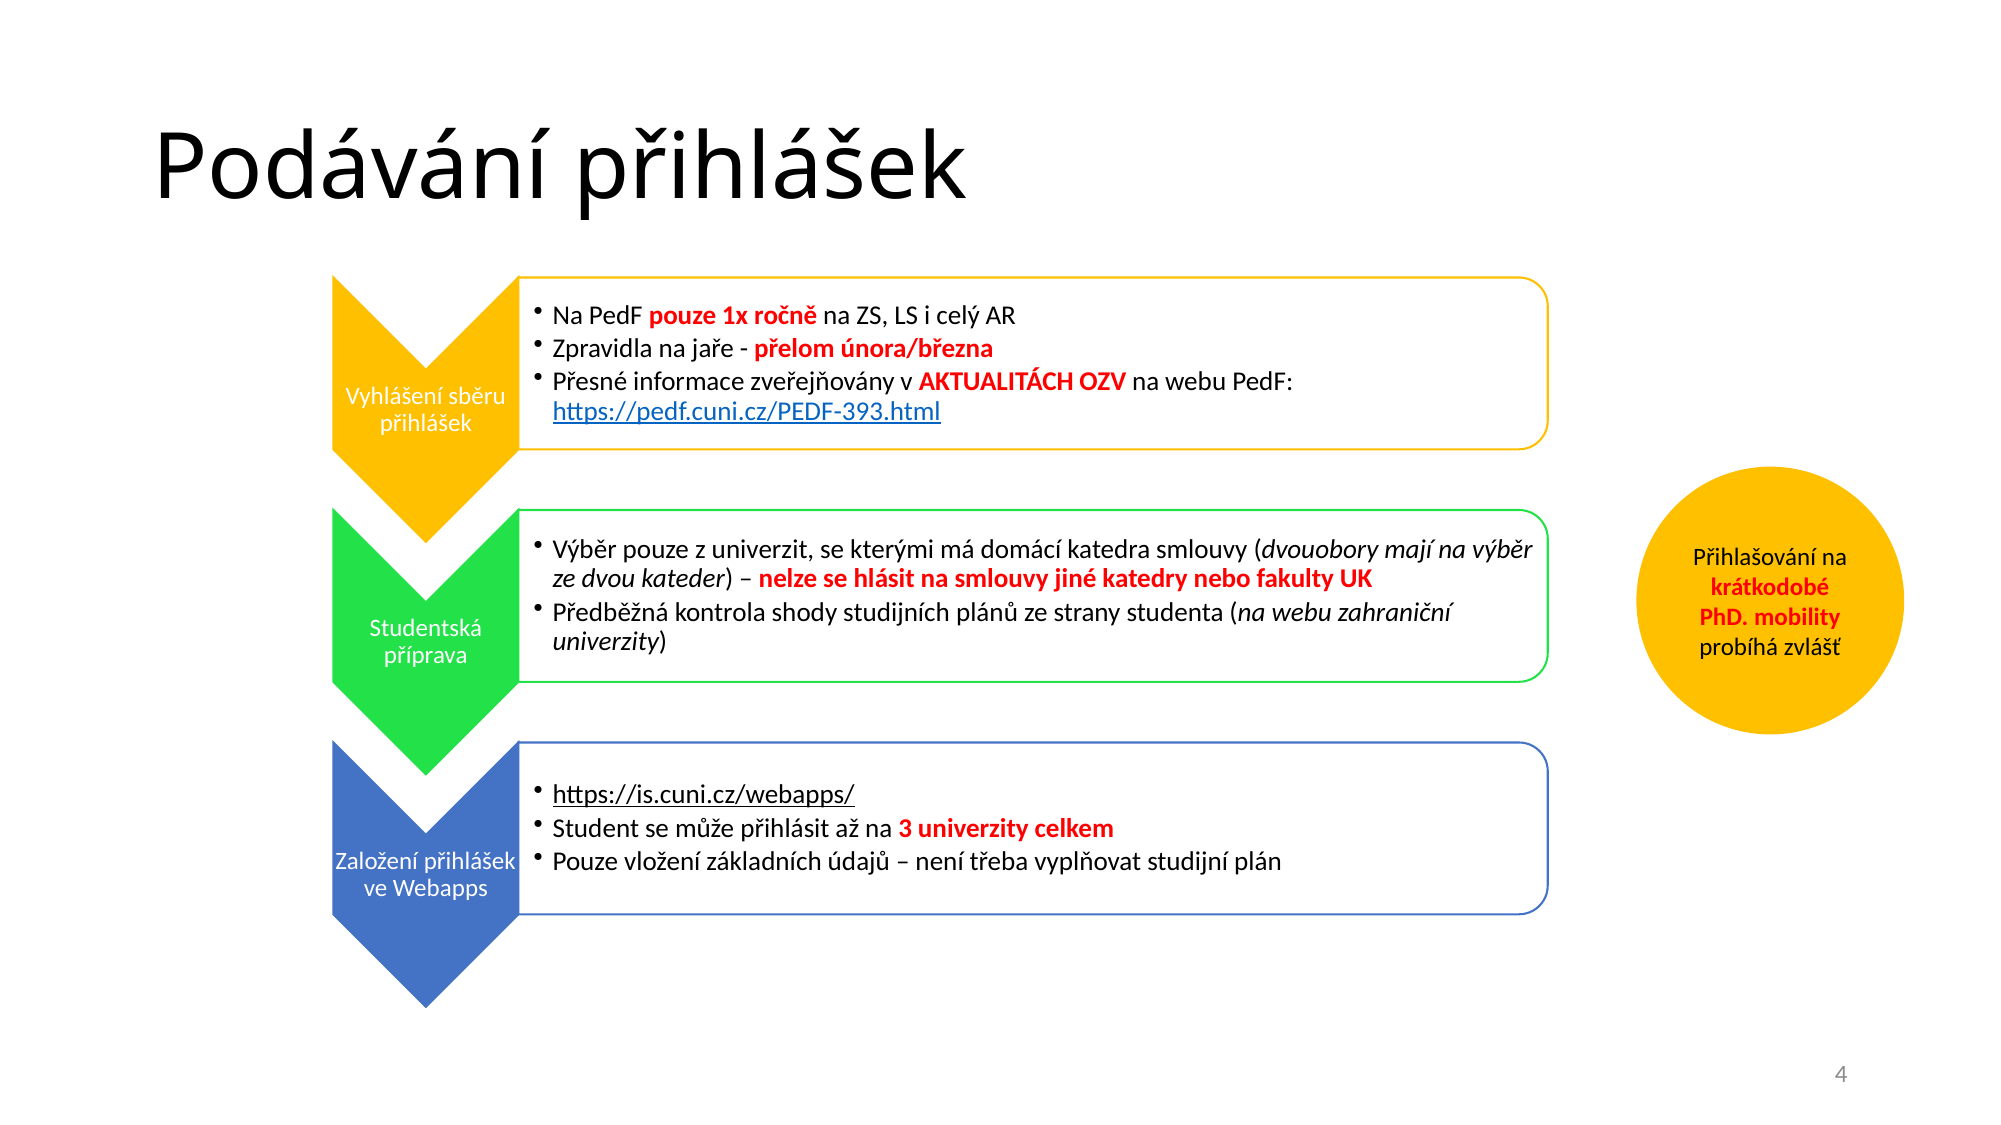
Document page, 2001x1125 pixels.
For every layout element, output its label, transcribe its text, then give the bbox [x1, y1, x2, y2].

text_box Přihlašování na krátkodobé PhD. mobility probíhá zvlášť [1636, 466, 1905, 735]
slide_number 4 [1412, 1042, 1863, 1103]
title Podávání přihlášek [137, 59, 1863, 278]
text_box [333, 277, 1548, 1007]
